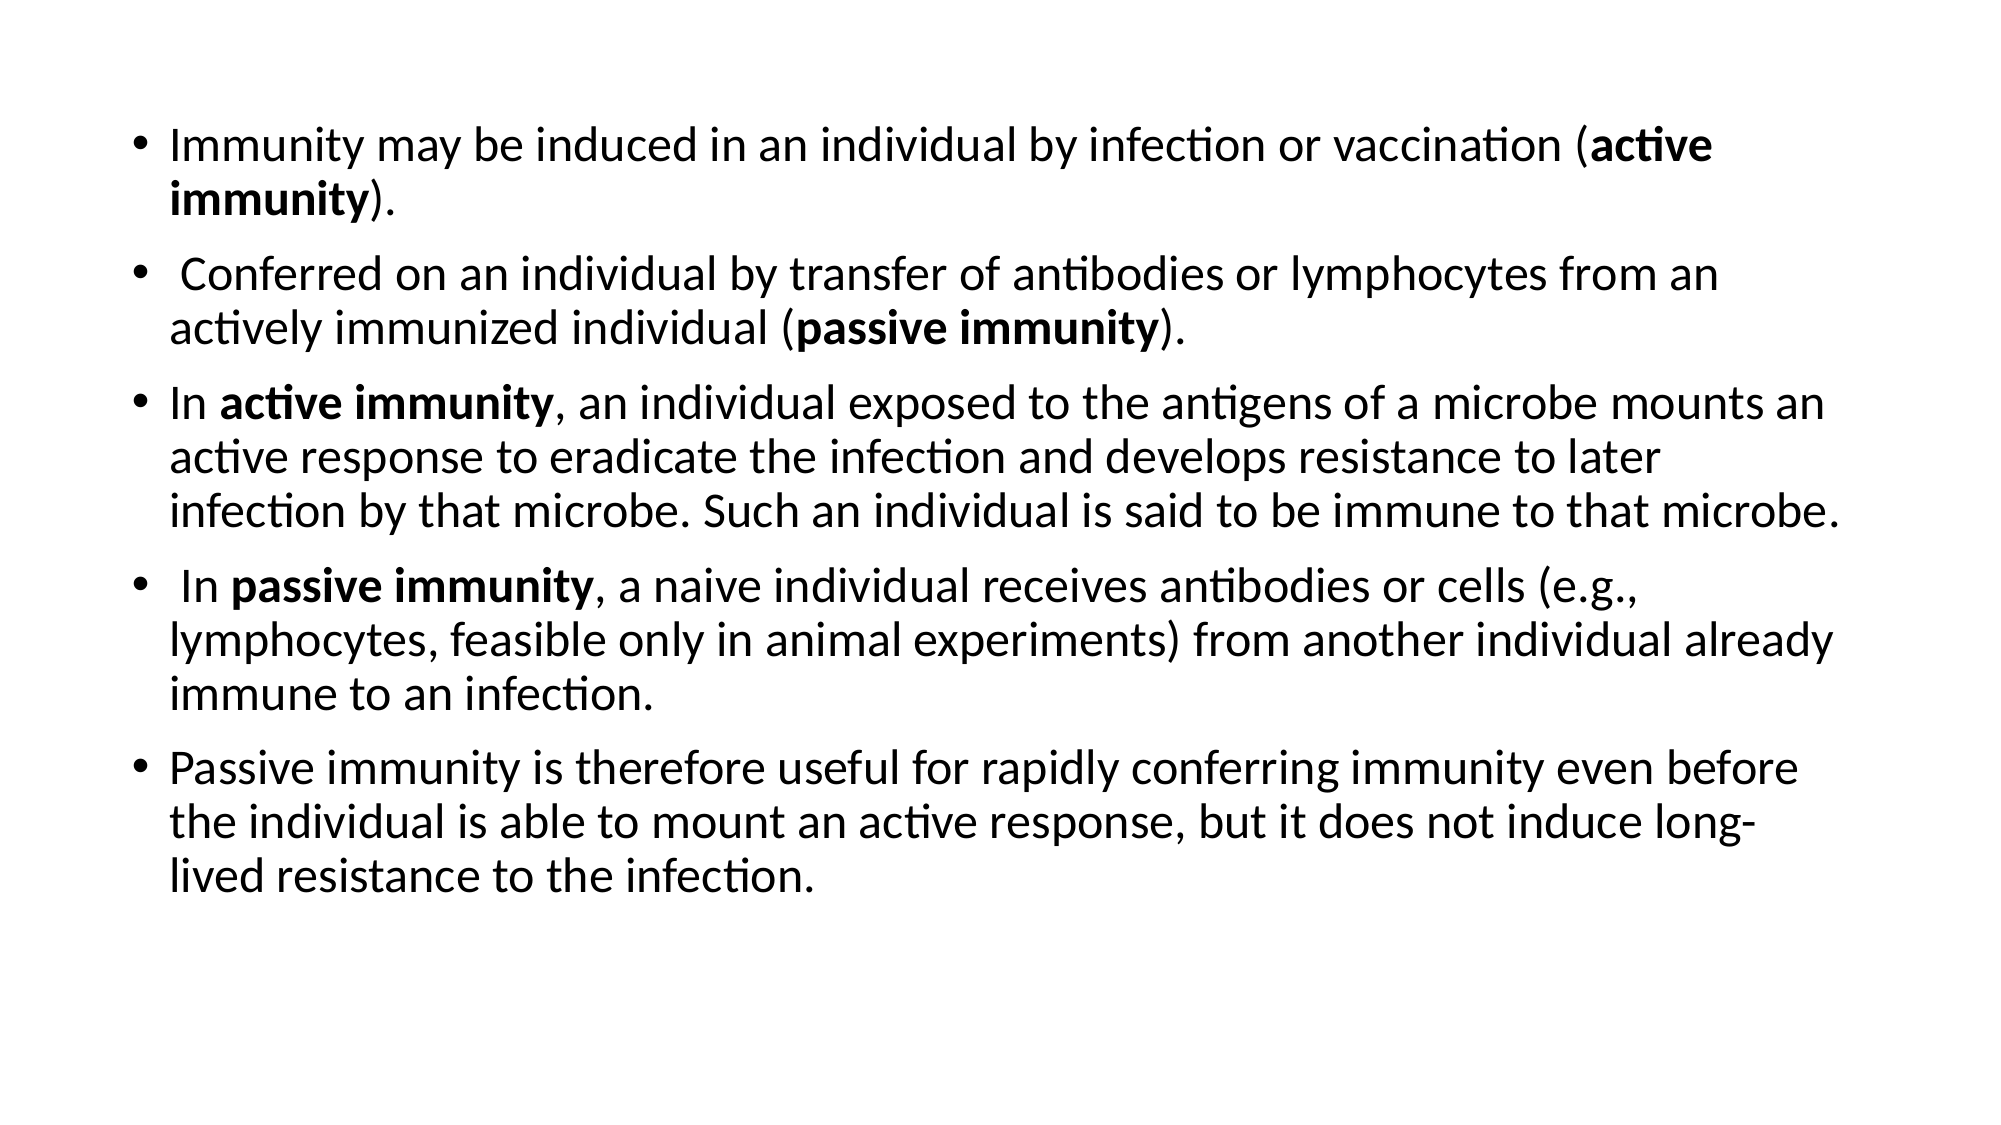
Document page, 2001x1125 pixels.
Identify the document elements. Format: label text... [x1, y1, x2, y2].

list Immunity may be induced in an individual by infection or vaccination (active immunity). Conferred on an individual by transfer of antibodies or lymphocytes from an actively immunized individual (passive immunity). In active immunity, an individual exposed to the antigens of a microbe mounts an active response to eradicate the infection and develops resistance to later infection by that microbe. Such an individual is said to be immune to that microbe. In passive immunity, a naive individual receives antibodies or cells (e.g., lymphocytes, feasible only in animal experiments) from another individual already immune to an infection. Passive immunity is therefore useful for rapidly conferring immunity even before the individual is able to mount an active response, but it does not induce long-lived resistance to the infection. [116, 111, 1863, 1067]
